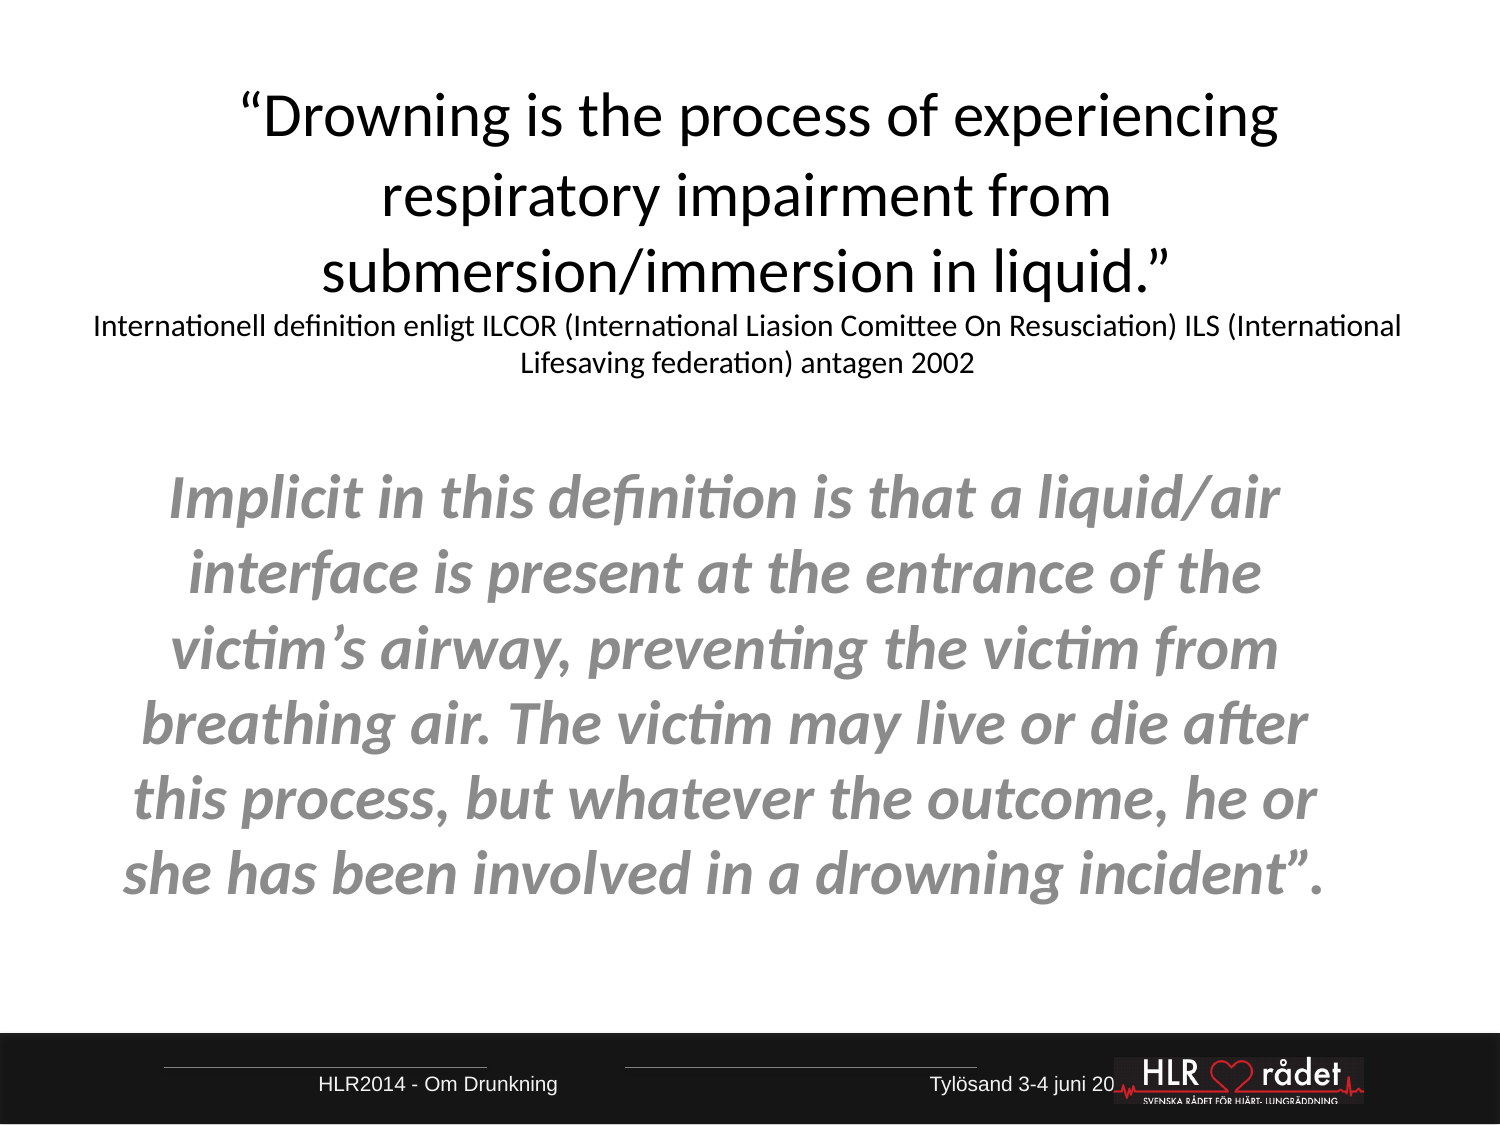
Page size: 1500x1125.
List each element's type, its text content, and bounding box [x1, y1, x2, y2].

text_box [0, 1032, 1500, 1125]
subtitle Implicit in this definition is that a liquid/air interface is present at the entrance of the victim’s airway, preventing the victim from breathing air. The victim may live or die after this process, but whatever the outcome, he or she has been involved in a drowning incident”. [106, 448, 1345, 990]
title “Drowning is the process of experiencing respiratory impairment from submersion/immersion in liquid.” Internationell definition enligt ILCOR (International Liasion Comittee On Resusciation) ILS (International Lifesaving federation) antagen 2002 [67, 43, 1428, 390]
